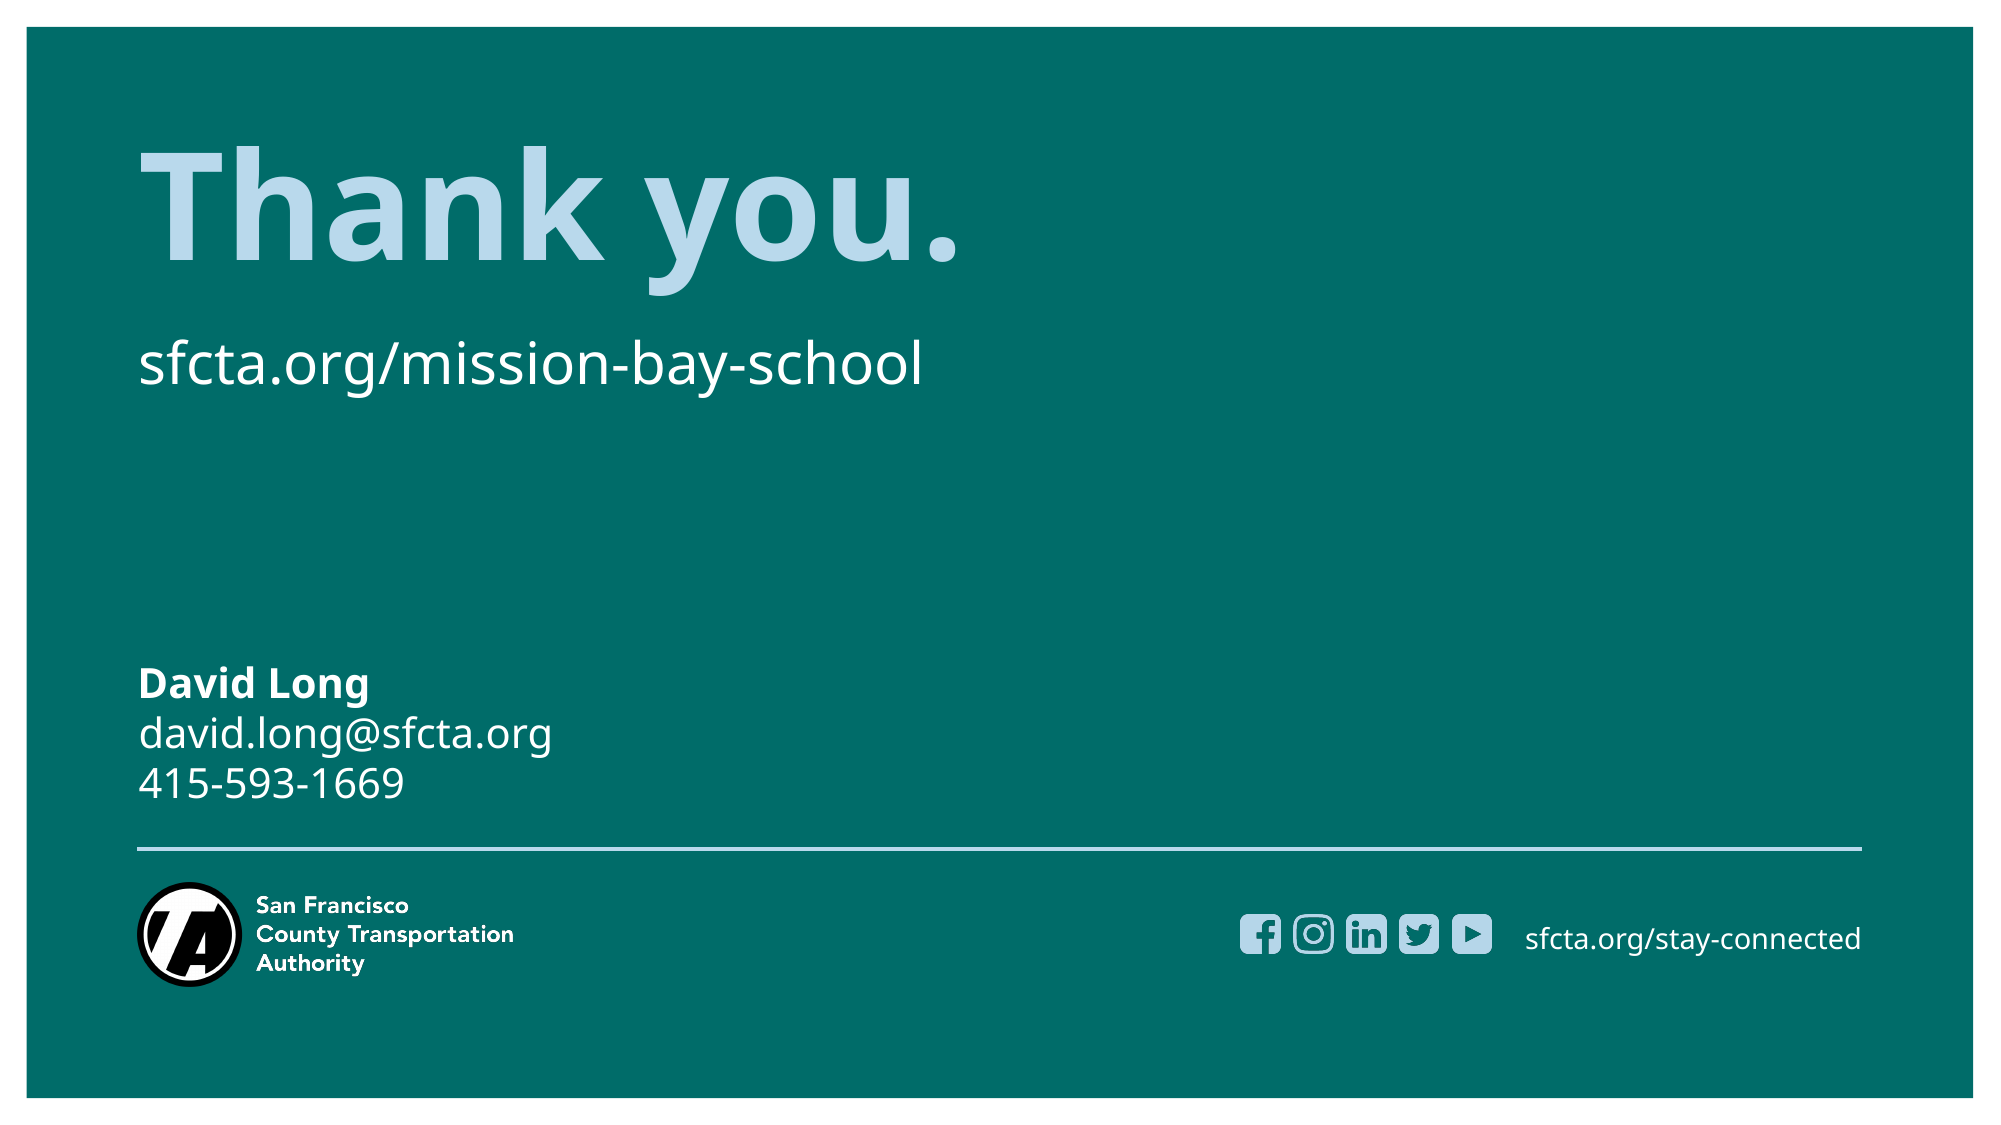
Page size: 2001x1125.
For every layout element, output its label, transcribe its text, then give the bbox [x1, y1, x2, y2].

picture [1293, 914, 1334, 954]
title Thank you. sfcta.org/mission-bay-school [137, 130, 1863, 543]
picture [1240, 914, 1281, 954]
picture [1399, 914, 1439, 954]
picture [137, 882, 513, 987]
list David Long david.long@sfcta.org 415-593-1669 [137, 604, 669, 807]
picture [1346, 914, 1387, 954]
picture [1452, 914, 1492, 954]
